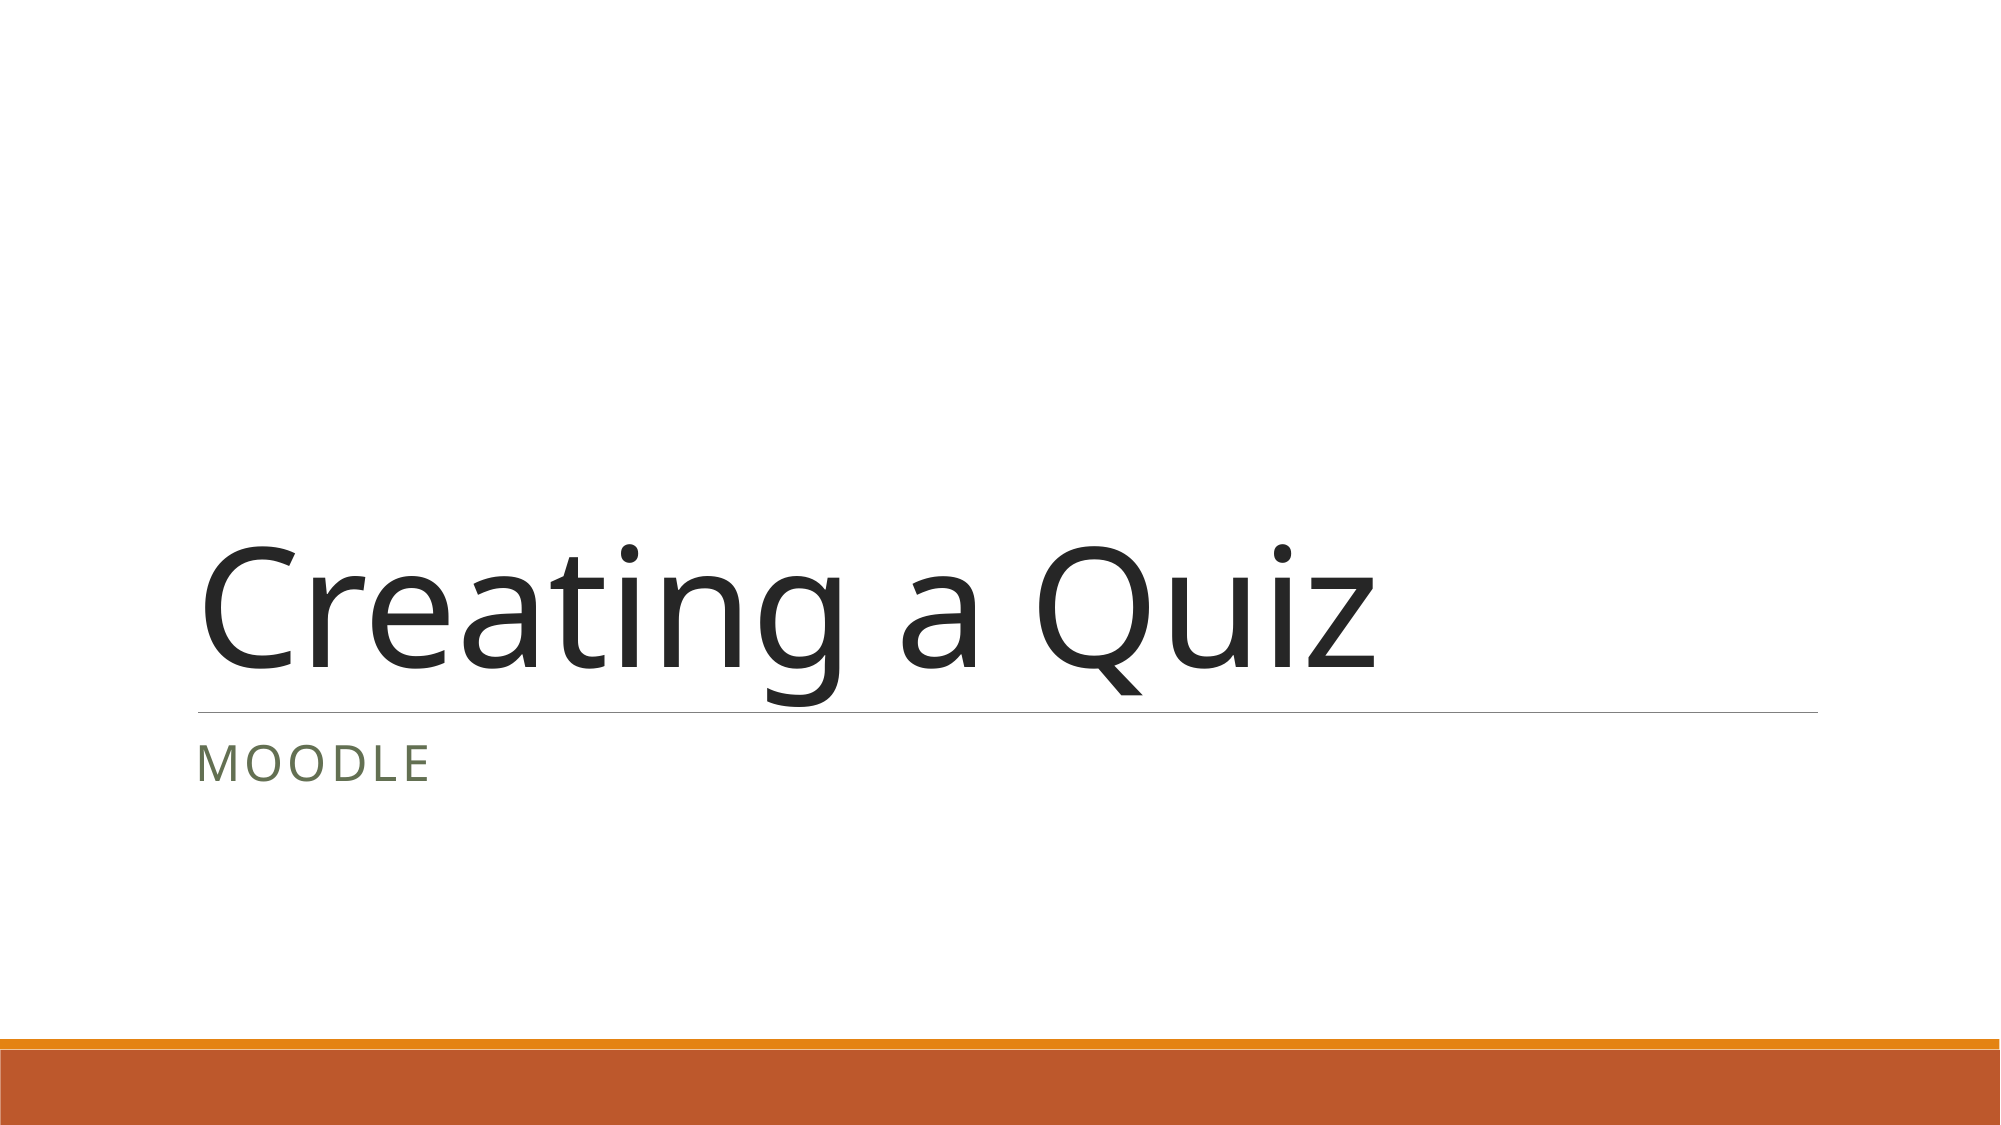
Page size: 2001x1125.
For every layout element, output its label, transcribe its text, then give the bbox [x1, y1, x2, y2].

title Creating a Quiz [180, 124, 1830, 710]
subtitle Moodle [180, 730, 1831, 919]
